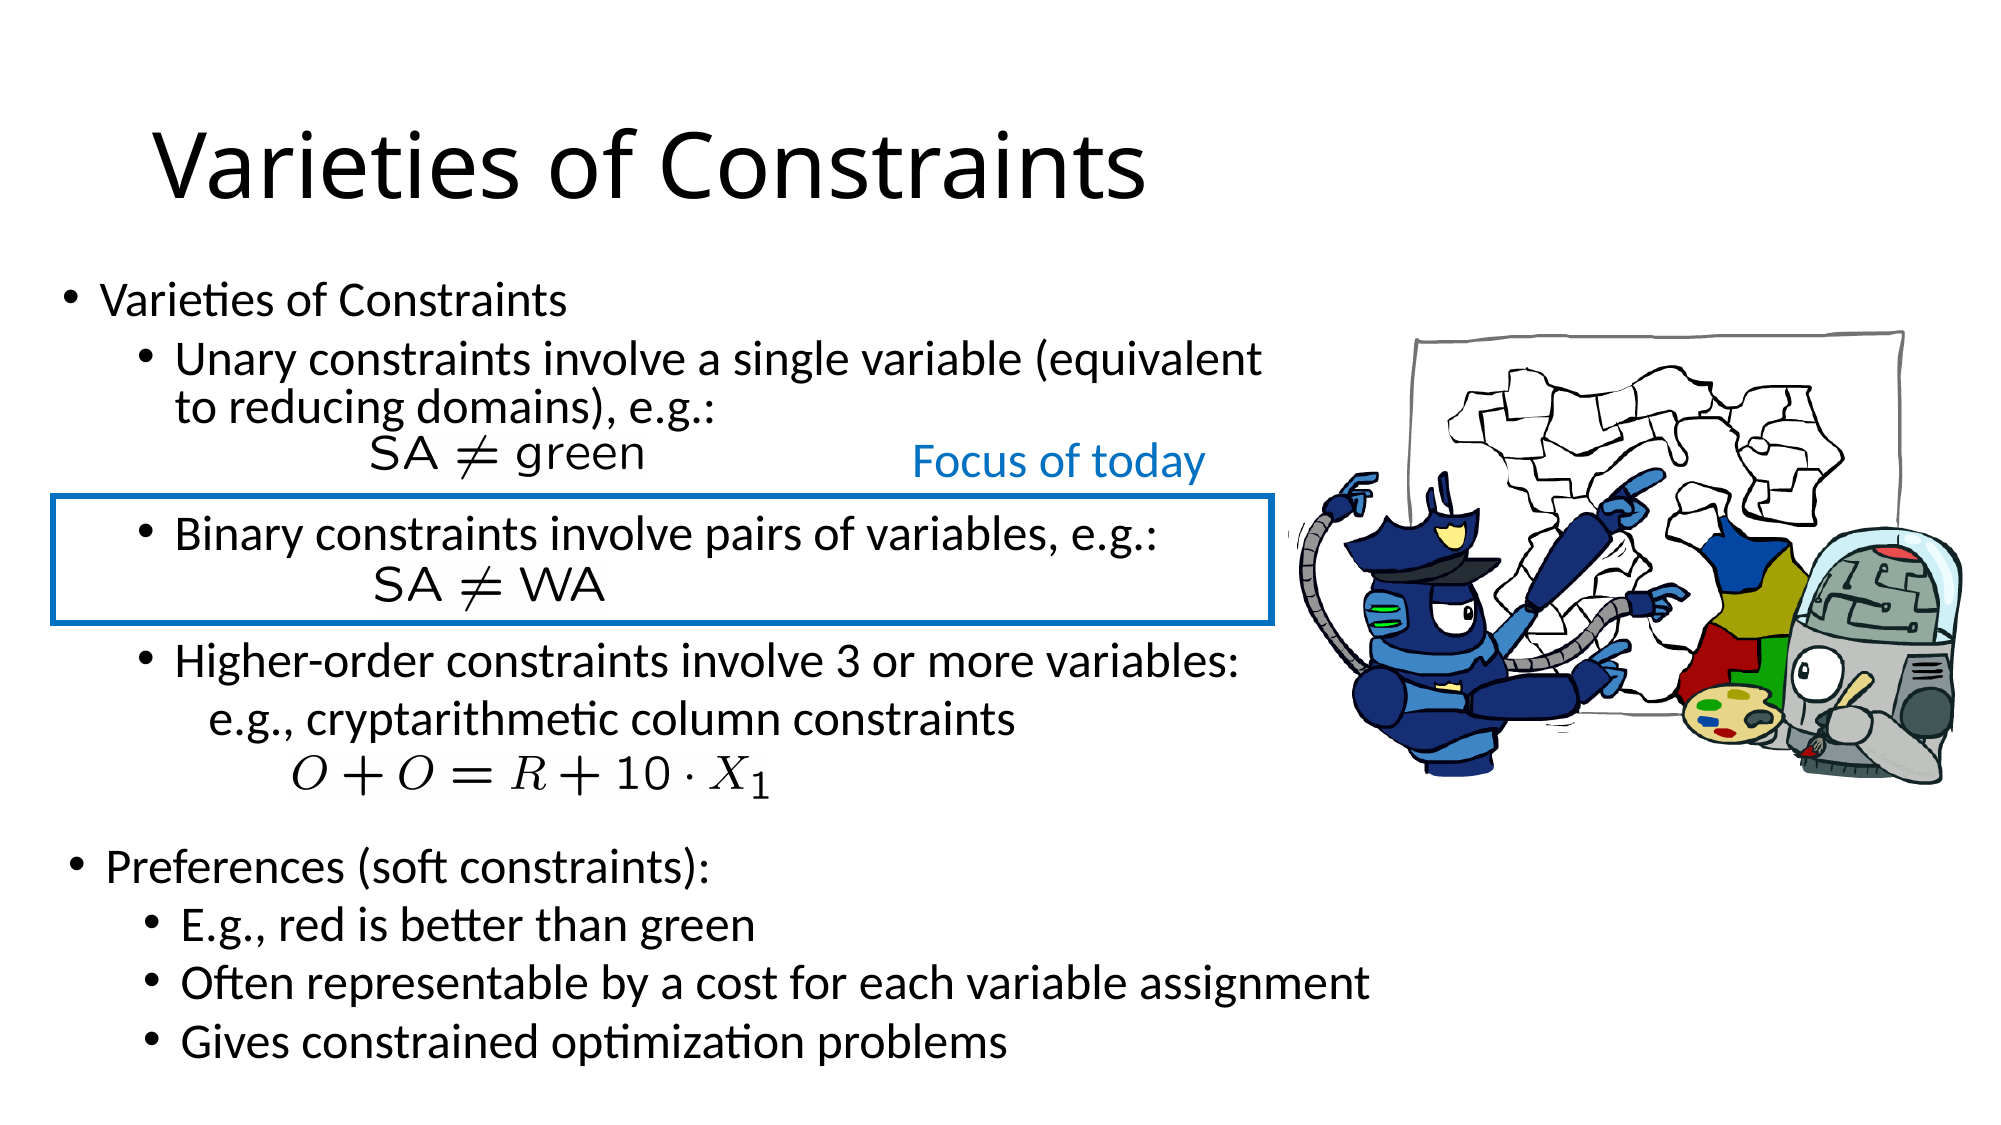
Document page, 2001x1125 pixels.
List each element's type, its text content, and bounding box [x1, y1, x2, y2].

picture [292, 754, 769, 800]
title Varieties of Constraints [137, 59, 1863, 278]
list Varieties of Constraints Unary constraints involve a single variable (equivalent to reducing domains), e.g.: Binary constraints involve pairs of variables, e.g.: Higher-order constraints involve 3 or more variables: e.g., cryptarithmetic column constraints [47, 271, 1285, 822]
picture [374, 565, 607, 612]
text_box Preferences (soft constraints): E.g., red is better than green Often representable by a cost for each variable assignment Gives constrained optimization problems [53, 837, 1790, 1087]
text_box [52, 495, 1272, 624]
picture [370, 434, 644, 480]
picture [1284, 326, 1967, 789]
text_box Focus of today [897, 420, 1221, 495]
